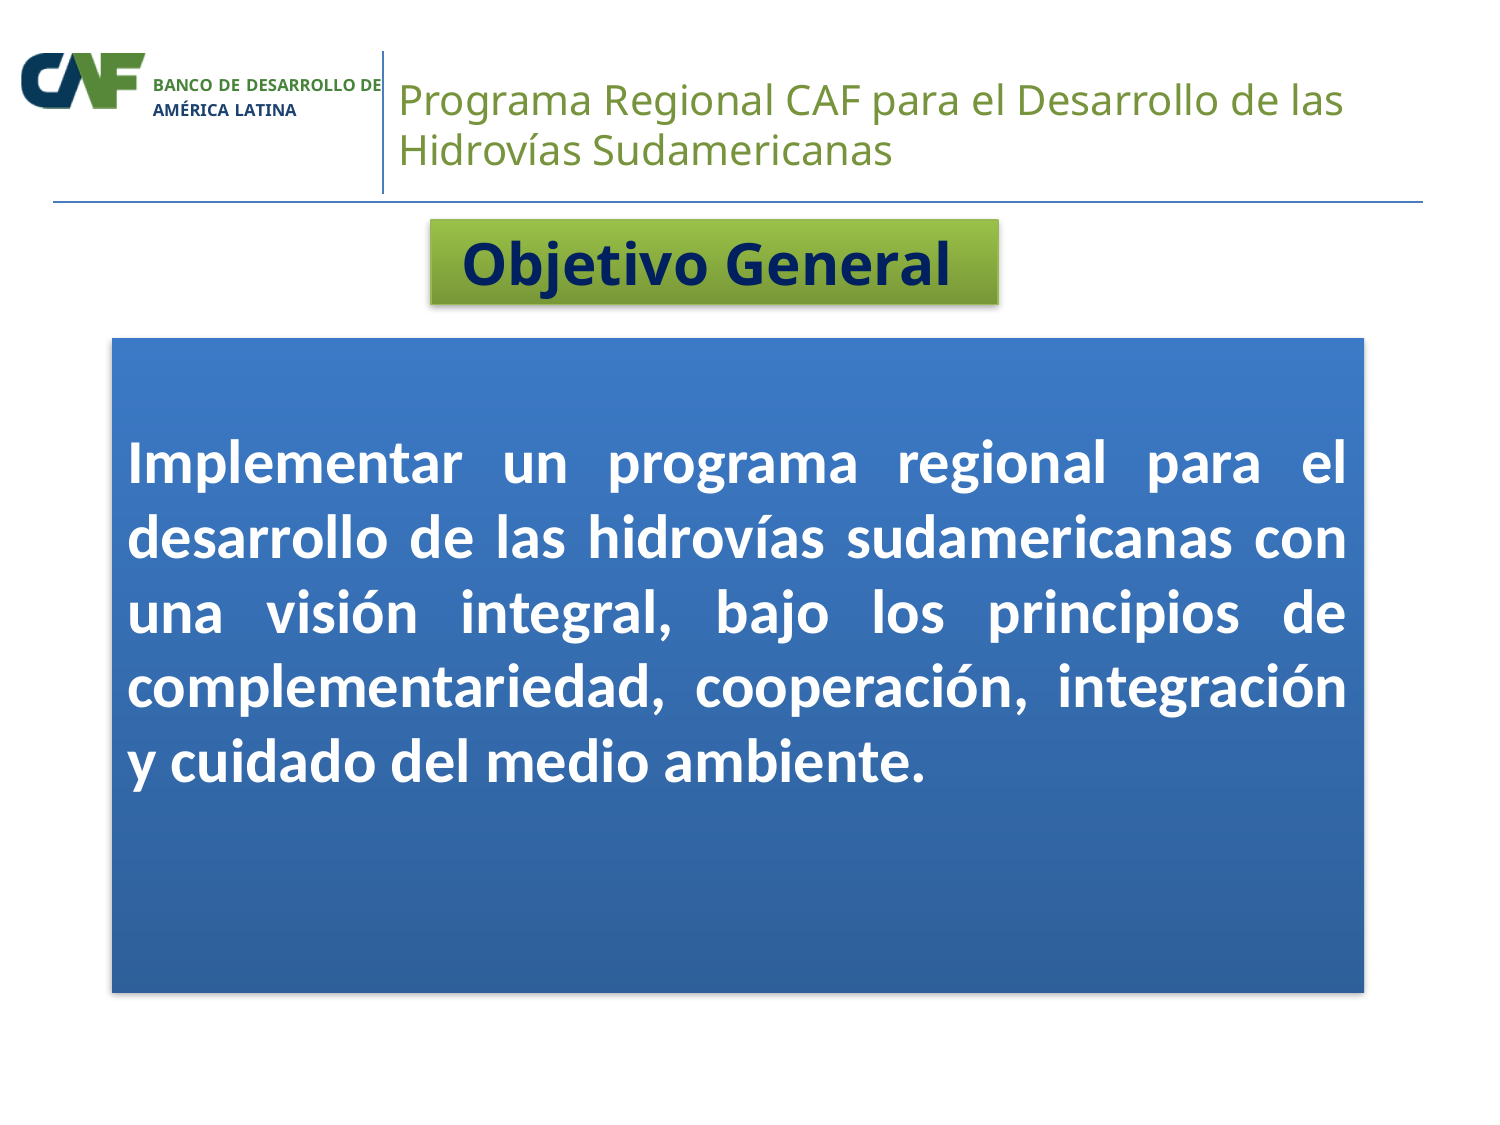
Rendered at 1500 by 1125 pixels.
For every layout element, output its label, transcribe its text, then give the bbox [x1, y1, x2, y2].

text_box Objetivo General [430, 219, 999, 305]
title Programa Regional CAF para el Desarrollo de las Hidrovías Sudamericanas [383, 15, 1438, 232]
text_box BANCO DE DESARROLLO DE AMÉRICA LATINA [150, 69, 378, 120]
text_box [21, 53, 146, 109]
list Implementar un programa regional para el desarrollo de las hidrovías sudamericanas con una visión integral, bajo los principios de complementariedad, cooperación, integración y cuidado del medio ambiente. [112, 338, 1365, 993]
